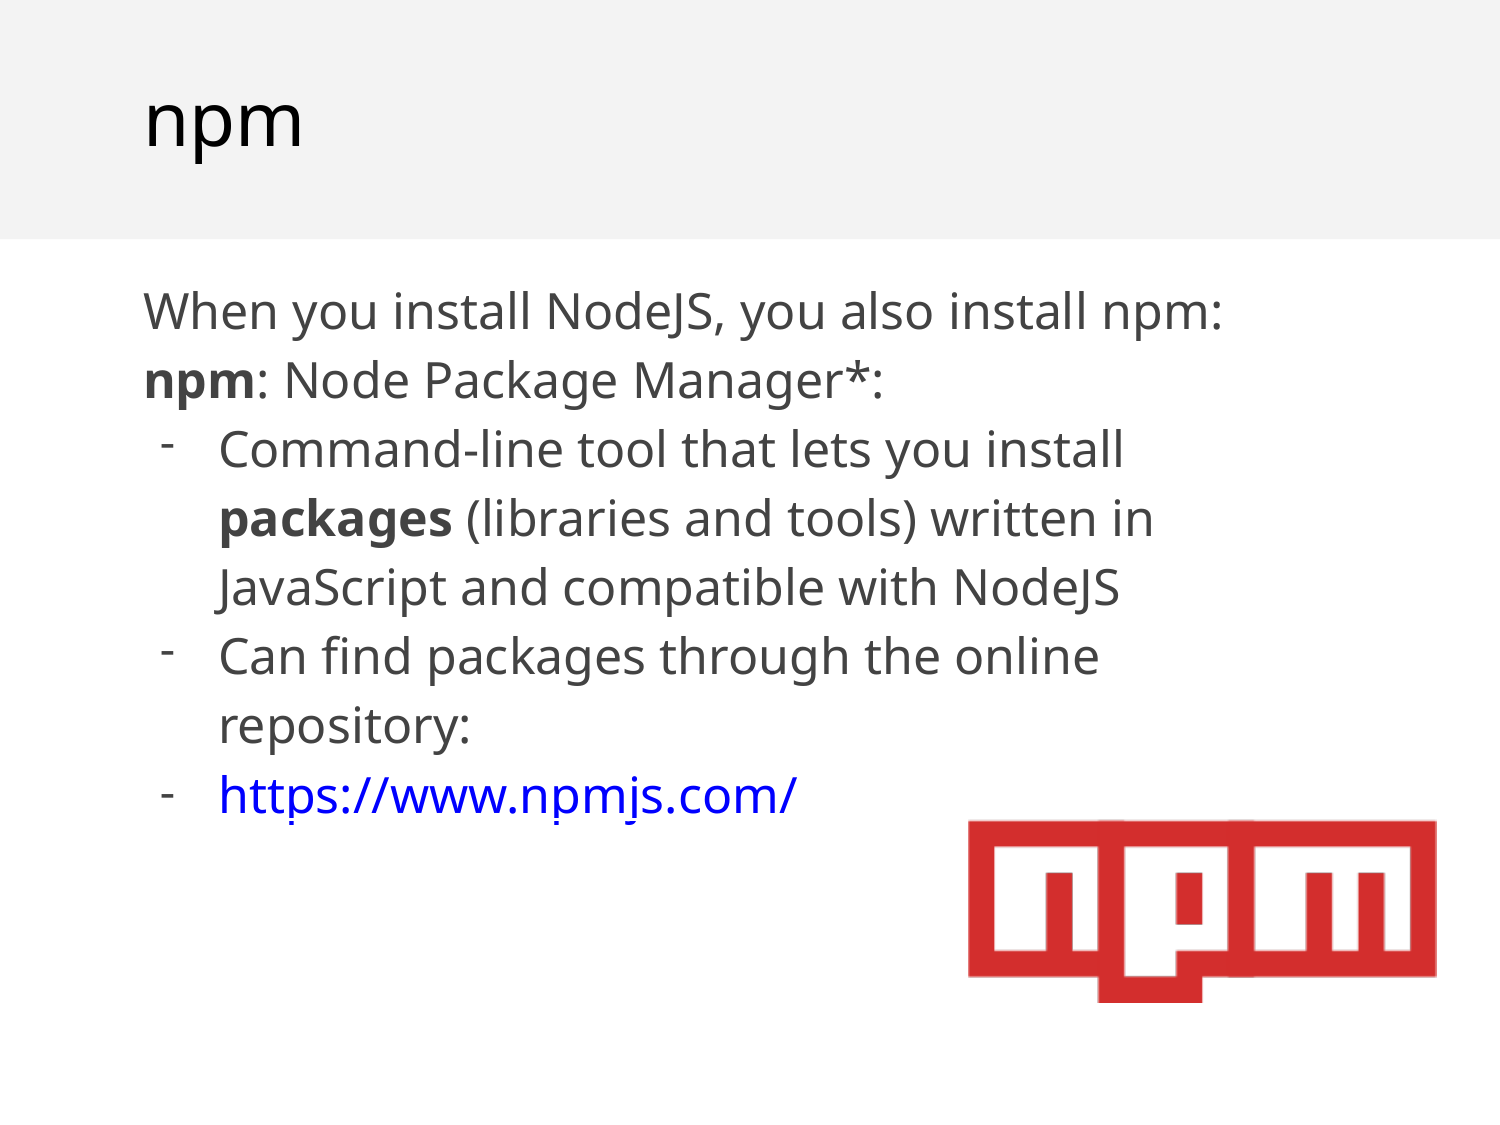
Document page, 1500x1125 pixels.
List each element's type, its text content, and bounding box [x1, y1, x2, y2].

picture [967, 795, 1438, 1004]
text_box When you install NodeJS, you also install npm: npm: Node Package Manager*: Command-line tool that lets you install packages (libraries and tools) written in JavaScript and compatible with NodeJS Can find packages through the online repository: https://www.npmjs.com/ [128, 255, 1372, 1003]
text_box npm [128, 56, 1372, 183]
